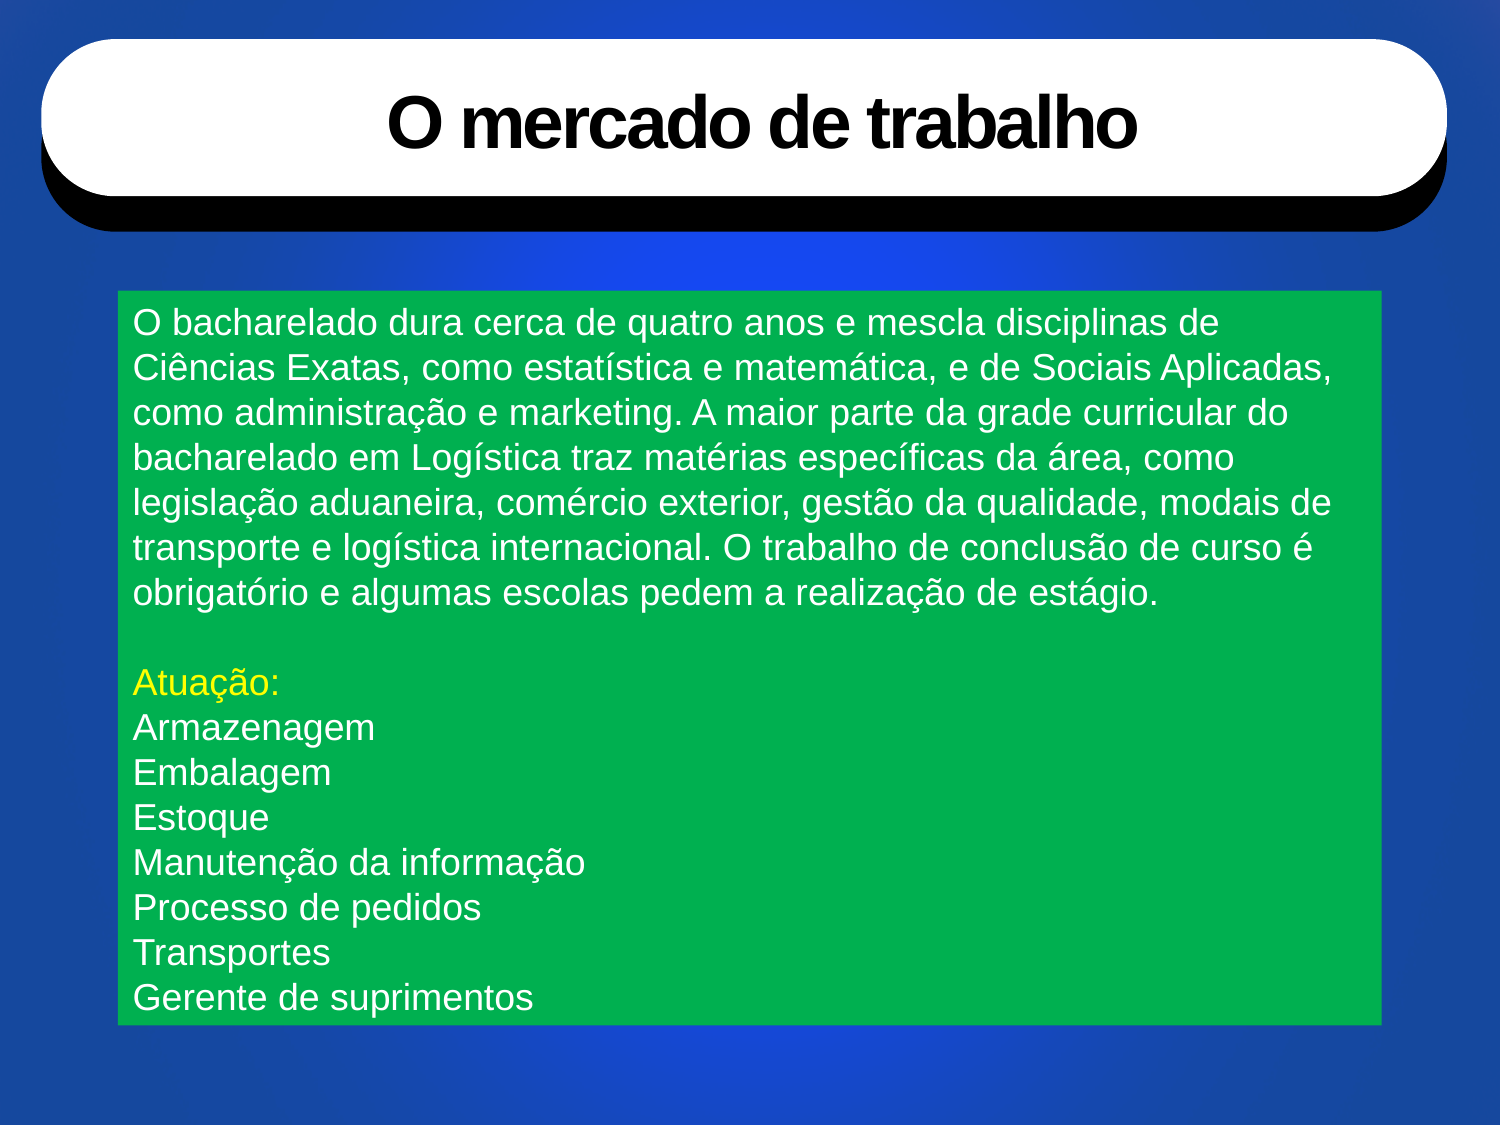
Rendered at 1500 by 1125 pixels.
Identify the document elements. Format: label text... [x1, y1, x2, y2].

text_box O mercado de trabalho [371, 66, 1193, 172]
text_box [39, 136, 1450, 234]
text_box O bacharelado dura cerca de quatro anos e mescla disciplinas de Ciências Exatas, como estatística e matemática, e de Sociais Aplicadas, como administração e marketing. A maior parte da grade curricular do bacharelado em Logística traz matérias específicas da área, como legislação aduaneira, comércio exterior, gestão da qualidade, modais de transporte e logística internacional. O trabalho de conclusão de curso é obrigatório e algumas escolas pedem a realização de estágio. Atuação: Armazenagem Embalagem Estoque Manutenção da informação Processo de pedidos Transportes Gerente de suprimentos [117, 290, 1382, 1026]
picture [0, 0, 1500, 1125]
text_box [39, 36, 1450, 199]
